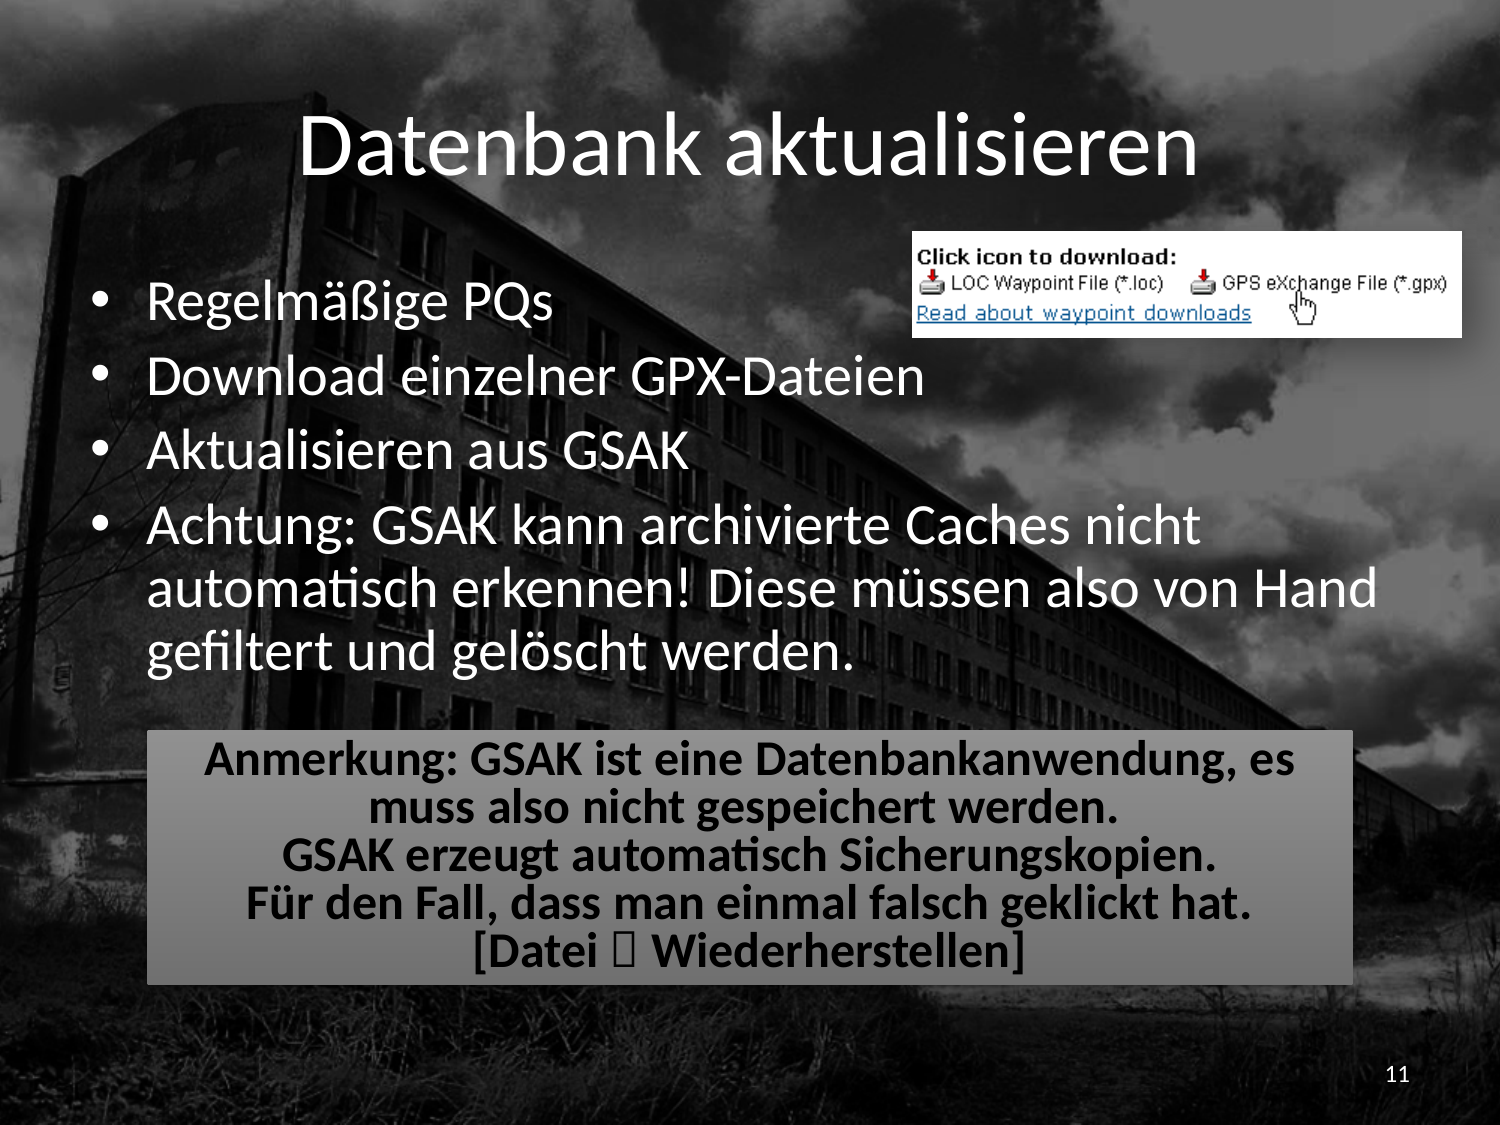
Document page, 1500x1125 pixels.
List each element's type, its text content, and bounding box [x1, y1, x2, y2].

title Datenbank aktualisieren [75, 45, 1425, 233]
picture [0, 0, 1500, 1125]
slide_number 11 [1074, 1042, 1425, 1103]
list Regelmäßige PQs Download einzelner GPX-Dateien Aktualisieren aus GSAK Achtung: GSAK kann archivierte Caches nicht automatisch erkennen! Diese müssen also von Hand gefiltert und gelöscht werden. [75, 262, 1425, 1005]
text_box Anmerkung: GSAK ist eine Datenbankanwendung, es muss also nicht gespeichert werden. GSAK erzeugt automatisch Sicherungskopien. Für den Fall, dass man einmal falsch geklickt hat. [Datei  Wiederherstellen] [147, 730, 1353, 985]
